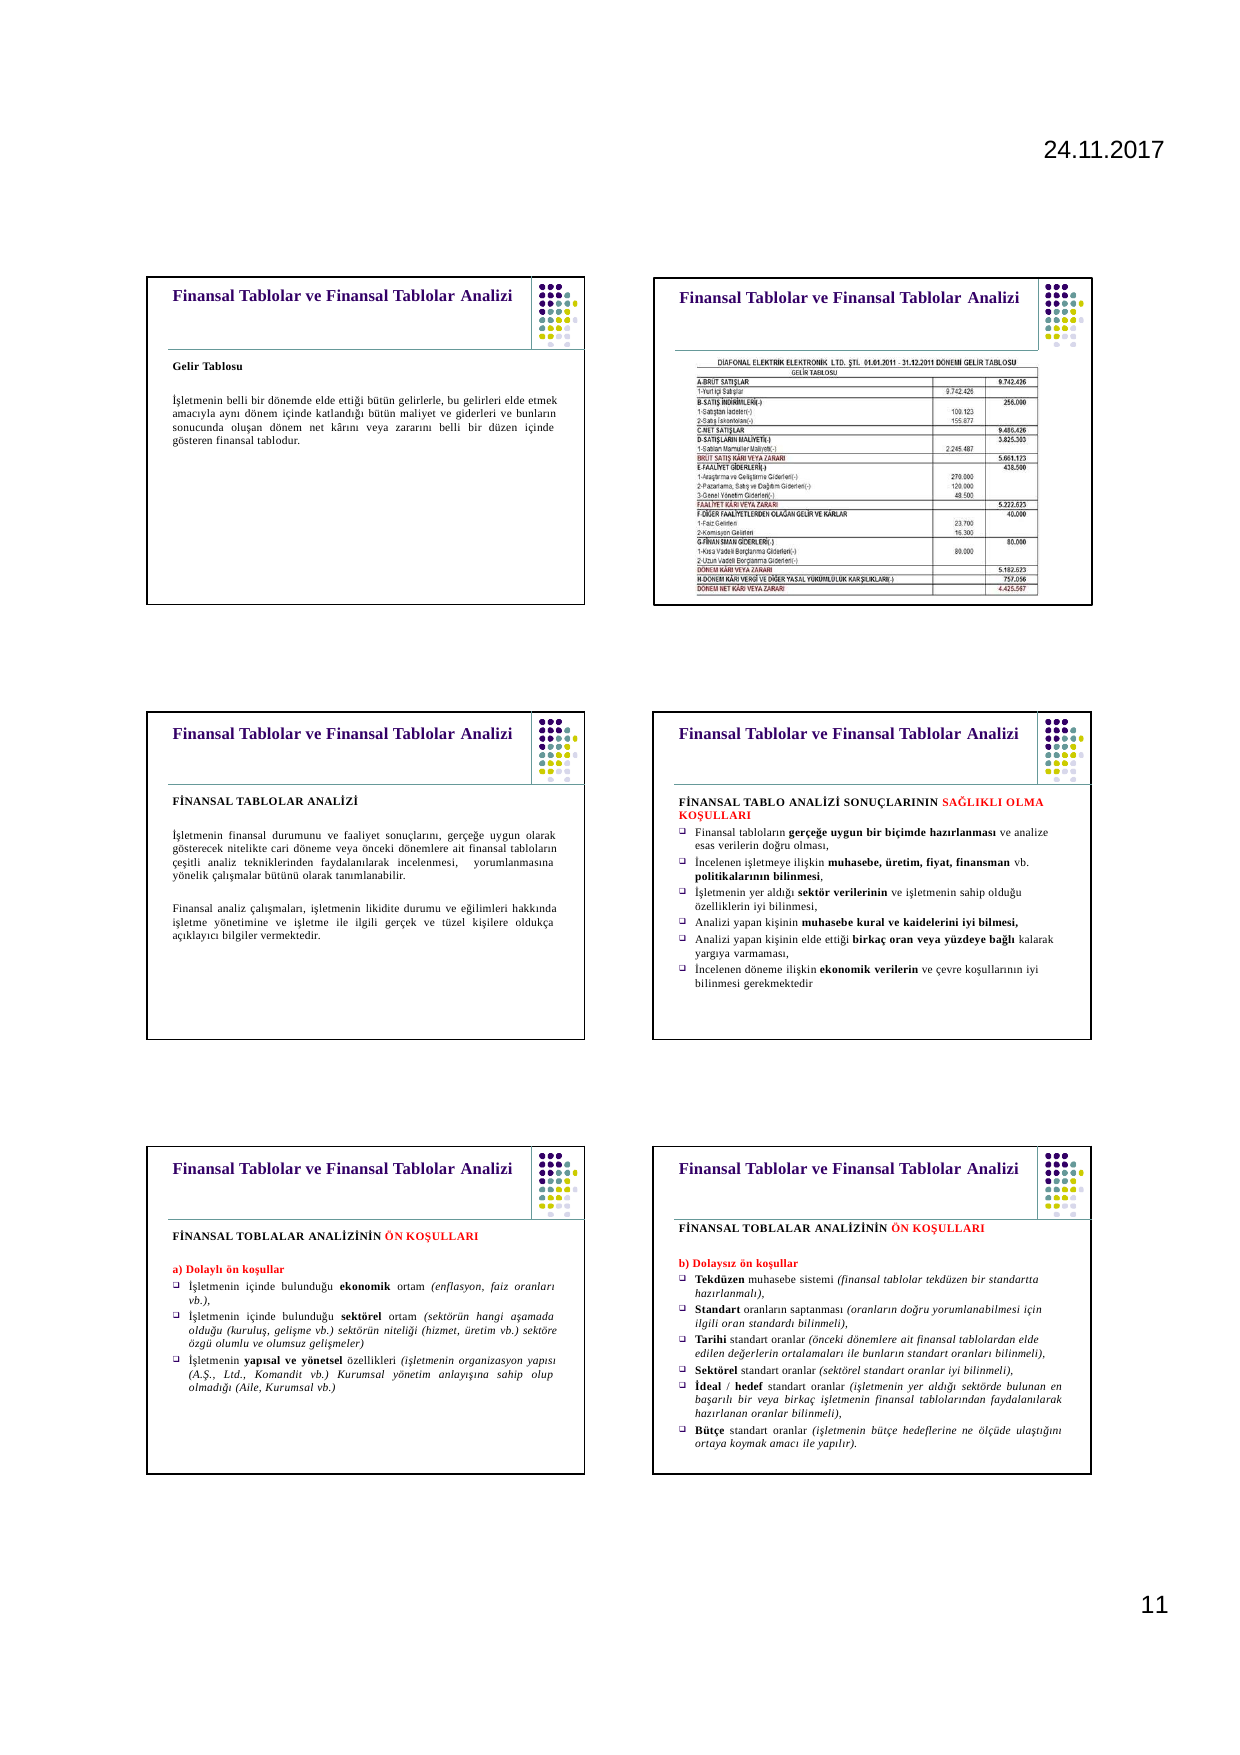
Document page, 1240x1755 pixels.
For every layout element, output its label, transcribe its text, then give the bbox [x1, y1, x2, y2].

table_cell FİNANSAL TABLO ANALİZİ SONUÇLARININ SAĞLIKLI OLMA KOŞULLARI Finansal tabloların gerçeğe uygun bir biçimde hazırlanması ve analize esas verilerin doğru olması, İncelenen işletmeye ilişkin muhasebe, üretim, fiyat, finansman vb. politikalarının bilinmesi, İşletmenin yer aldığı sektör verilerinin ve işletmenin sahip olduğu özelliklerin iyi bilinmesi, Analizi yapan kişinin muhasebe kural ve kaidelerini iyi bilmesi, Analizi yapan kişinin elde ettiği birkaç oran veya yüzdeye bağlı kalarak yargıya varmaması, İncelenen döneme ilişkin ekonomik verilerin ve çevre koşullarının iyi bilinmesi gerekmektedir [674, 785, 1090, 1039]
table_header Finansal Tablolar ve Finansal Tablolar Analizi [168, 278, 531, 349]
table_header [148, 1147, 168, 1473]
text_box [654, 277, 1092, 606]
table_header [532, 713, 584, 784]
table_header [654, 1147, 674, 1473]
table_header [1038, 1147, 1090, 1219]
table_header Finansal Tablolar ve Finansal Tablolar Analizi [168, 1147, 531, 1219]
table_header [148, 713, 168, 1039]
table_cell FİNANSAL TOBLALAR ANALİZİNİN ÖN KOŞULLARI b) Dolaysız ön koşullar Tekdüzen muhasebe sistemi (finansal tablolar tekdüzen bir standartta hazırlanmalı), Standart oranların saptanması (oranların doğru yorumlanabilmesi için ilgili oran standardı bilinmeli), Tarihi standart oranlar (önceki dönemlere ait finansal tablolardan elde edilen değerlerin ortalamaları ile bunların standart oranları bilinmeli), Sektörel standart oranlar (sektörel standart oranlar iyi bilinmeli), İdeal / hedef standart oranlar (işletmenin yer aldığı sektörde bulunan en başarılı bir veya birkaç işletmenin finansal tablolarından faydalanılarak hazırlanan oranlar bilinmeli), Bütçe standart oranlar (işletmenin bütçe hedeflerine ne ölçüde ulaştığını ortaya koymak amacı ile yapılır). [674, 1220, 1090, 1473]
table_header Finansal Tablolar ve Finansal Tablolar Analizi [674, 1147, 1037, 1219]
table_header [148, 278, 168, 604]
text_box 11 [1138, 1588, 1169, 1619]
table_header [1038, 713, 1090, 784]
table_header Finansal Tablolar ve Finansal Tablolar Analizi [168, 713, 531, 784]
table_cell FİNANSAL TABLOLAR ANALİZİ İşletmenin finansal durumunu ve faaliyet sonuçlarını, gerçeğe uygun olarak gösterecek nitelikte cari döneme veya önceki dönemlere ait finansal tabloların çeşitli analiz tekniklerinden faydalanılarak incelenmesi, yorumlanmasına yönelik çalışmalar bütünü olarak tanımlanabilir. Finansal analiz çalışmaları, işletmenin likidite durumu ve eğilimleri hakkında işletme yönetimine ve işletme ile ilgili gerçek ve tüzel kişilere oldukça açıklayıcı bilgiler vermektedir. [168, 785, 584, 1039]
table_cell Gelir Tablosu İşletmenin belli bir dönemde elde ettiği bütün gelirlerle, bu gelirleri elde etmek amacıyla aynı dönem içinde katlandığı bütün maliyet ve giderleri ve bunların sonucunda oluşan dönem net kârını veya zararını belli bir düzen içinde gösteren finansal tablodur. [168, 350, 584, 604]
table_header [532, 1147, 584, 1219]
text_box 24.11.2017 [1041, 131, 1170, 164]
table_header [532, 278, 584, 349]
table_cell FİNANSAL TOBLALAR ANALİZİNİN ÖN KOŞULLARI a) Dolaylı ön koşullar İşletmenin içinde bulunduğu ekonomik ortam (enflasyon, faiz oranları vb.), İşletmenin içinde bulunduğu sektörel ortam (sektörün hangi aşamada olduğu (kuruluş, gelişme vb.) sektörün niteliği (hizmet, üretim vb.) sektöre özgü olumlu ve olumsuz gelişmeler) İşletmenin yapısal ve yönetsel özellikleri (işletmenin organizasyon yapısı (A.Ş., Ltd., Komandit vb.) Kurumsal yönetim anlayışına sahip olup olmadığı (Aile, Kurumsal vb.) [168, 1220, 584, 1473]
table_header Finansal Tablolar ve Finansal Tablolar Analizi [674, 713, 1037, 784]
table_header [654, 713, 674, 1039]
